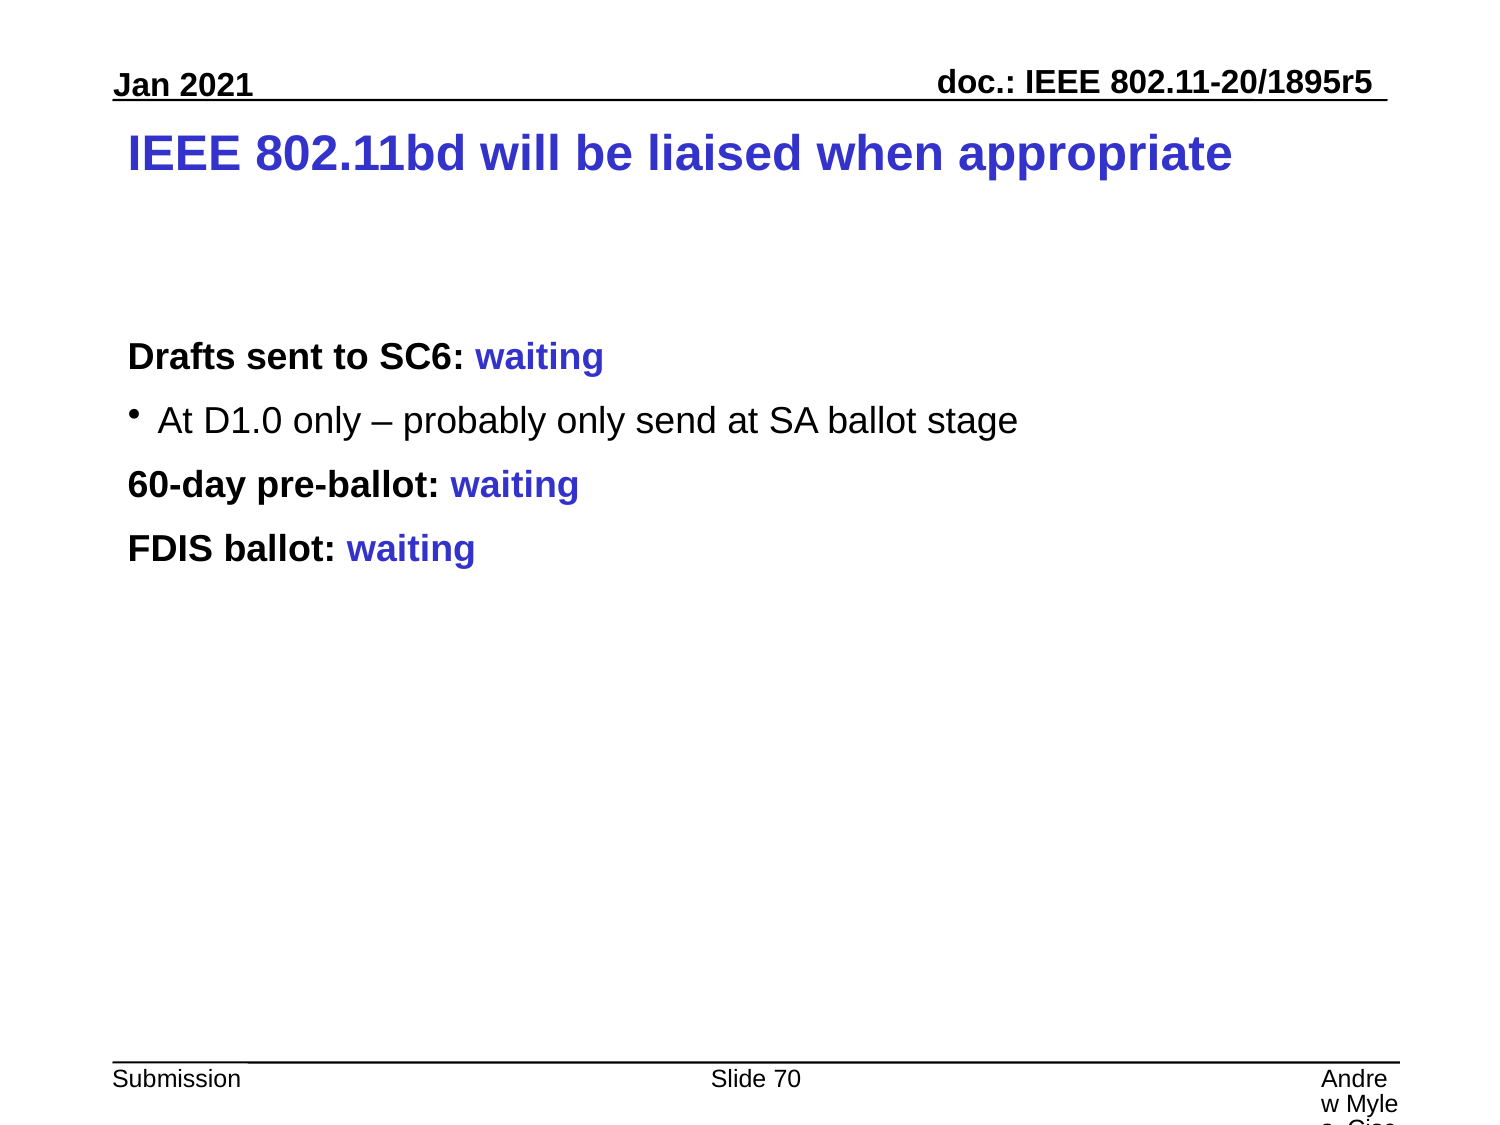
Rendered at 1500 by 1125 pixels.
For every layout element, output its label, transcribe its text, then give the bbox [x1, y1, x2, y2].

list Drafts sent to SC6: waiting At D1.0 only – probably only send at SA ballot stage 60-day pre-ballot: waiting FDIS ballot: waiting [112, 324, 1388, 1000]
title IEEE 802.11bd will be liaised when appropriate [112, 112, 1388, 288]
slide_number Slide 70 [709, 1061, 803, 1093]
footer Andrew Myles, Cisco [1320, 1061, 1402, 1093]
